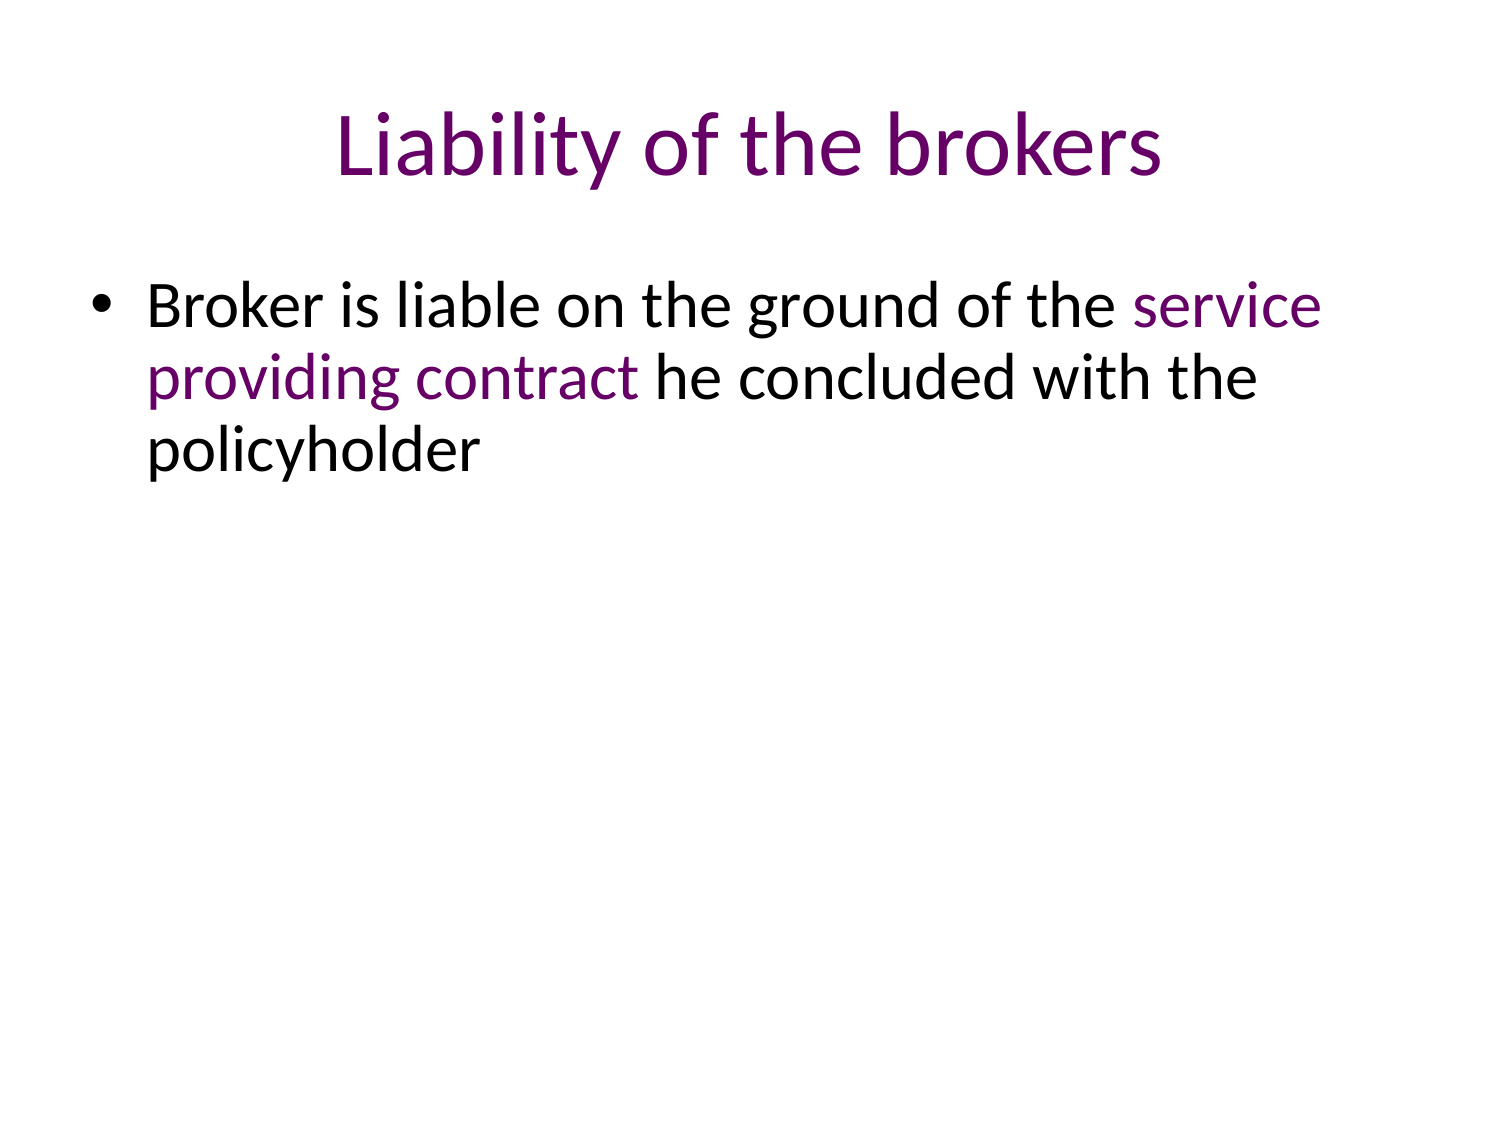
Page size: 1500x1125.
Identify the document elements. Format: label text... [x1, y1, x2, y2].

title Liability of the brokers [75, 45, 1425, 233]
list Broker is liable on the ground of the service providing contract he concluded with the policyholder [75, 262, 1425, 1005]
